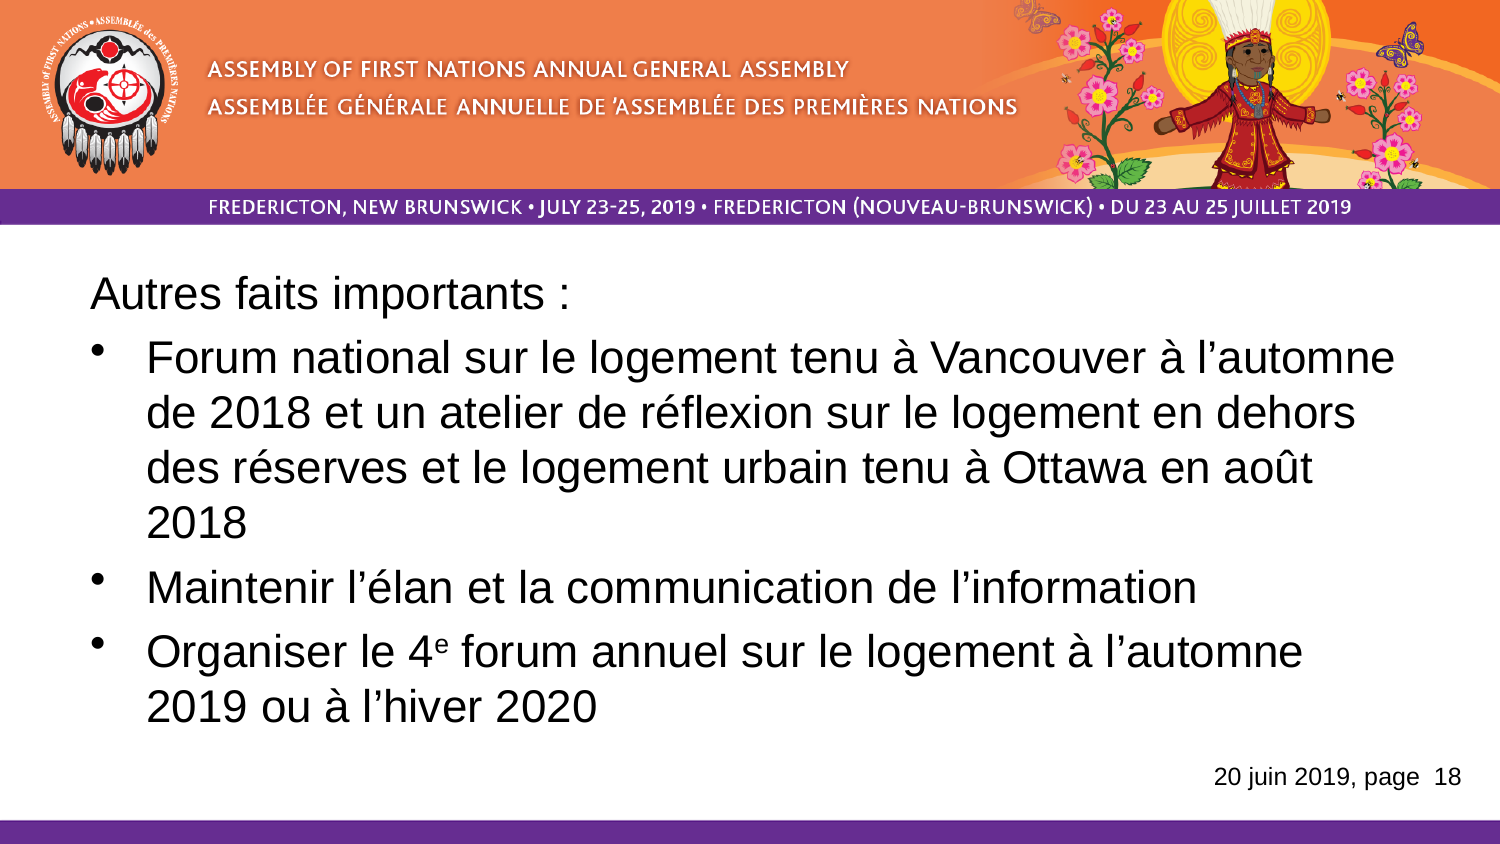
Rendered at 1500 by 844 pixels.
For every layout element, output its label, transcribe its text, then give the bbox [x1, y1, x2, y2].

text_box 20 juin 2019, page 18 [1198, 752, 1495, 798]
picture [0, 0, 1500, 844]
list Autres faits importants : Forum national sur le logement tenu à Vancouver à l’automne de 2018 et un atelier de réflexion sur le logement en dehors des réserves et le logement urbain tenu à Ottawa en août 2018 Maintenir l’élan et la communication de l’information Organiser le 4e forum annuel sur le logement à l’automne 2019 ou à l’hiver 2020 [75, 256, 1425, 754]
